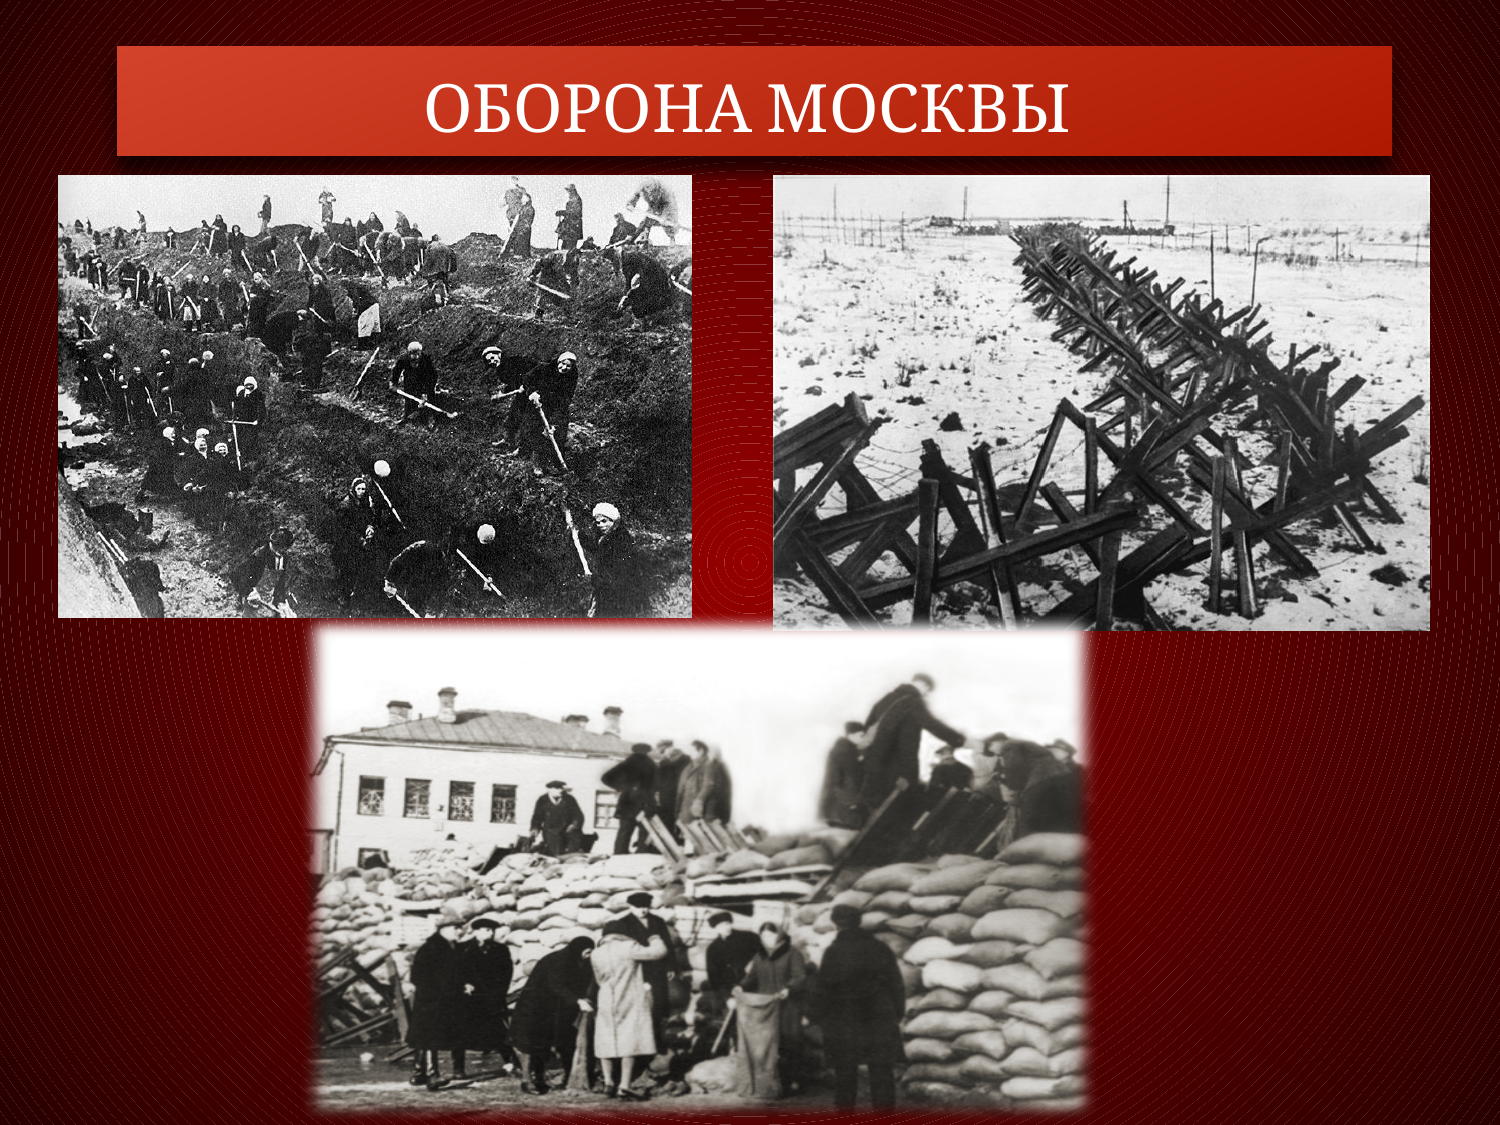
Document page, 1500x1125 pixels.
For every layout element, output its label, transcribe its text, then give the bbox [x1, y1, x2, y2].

picture [57, 175, 1431, 1125]
title Оборона Москвы [117, 46, 1393, 156]
